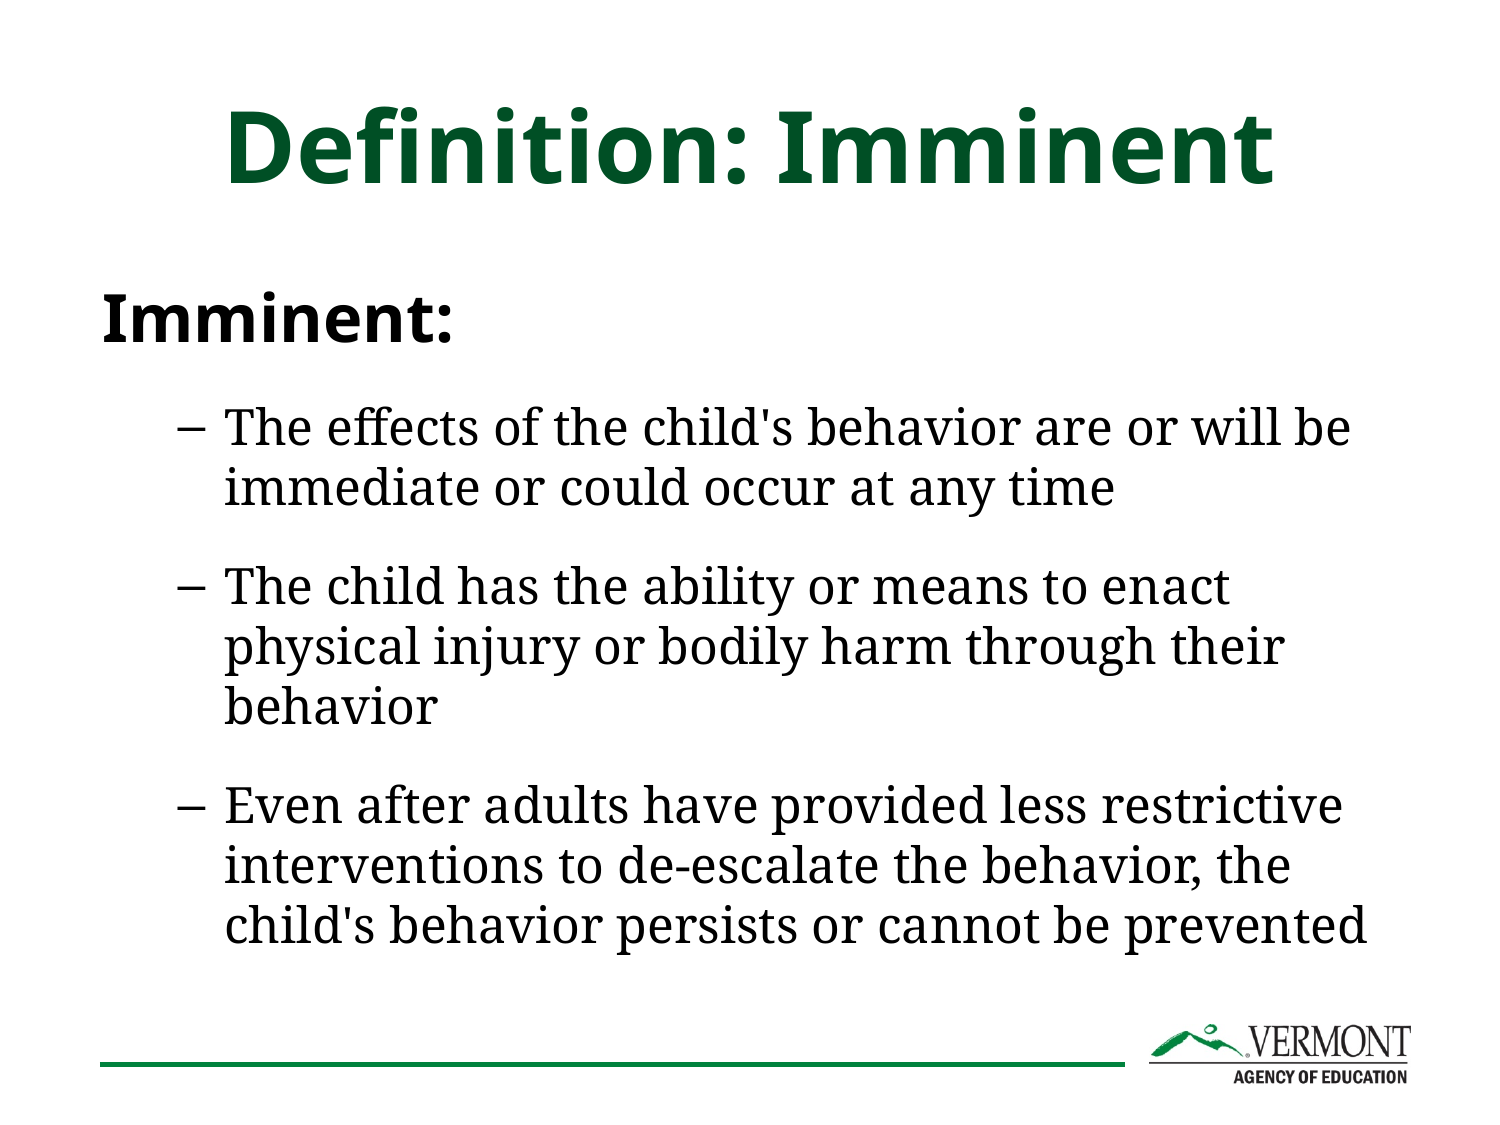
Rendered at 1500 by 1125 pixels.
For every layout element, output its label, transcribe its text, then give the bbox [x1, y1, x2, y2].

list Imminent: The effects of the child's behavior are or will be immediate or could occur at any time The child has the ability or means to enact physical injury or bodily harm through their behavior Even after adults have provided less restrictive interventions to de-escalate the behavior, the child's behavior persists or cannot be prevented [87, 268, 1425, 975]
title Definition: Imminent [75, 50, 1425, 238]
picture [1149, 1024, 1411, 1101]
